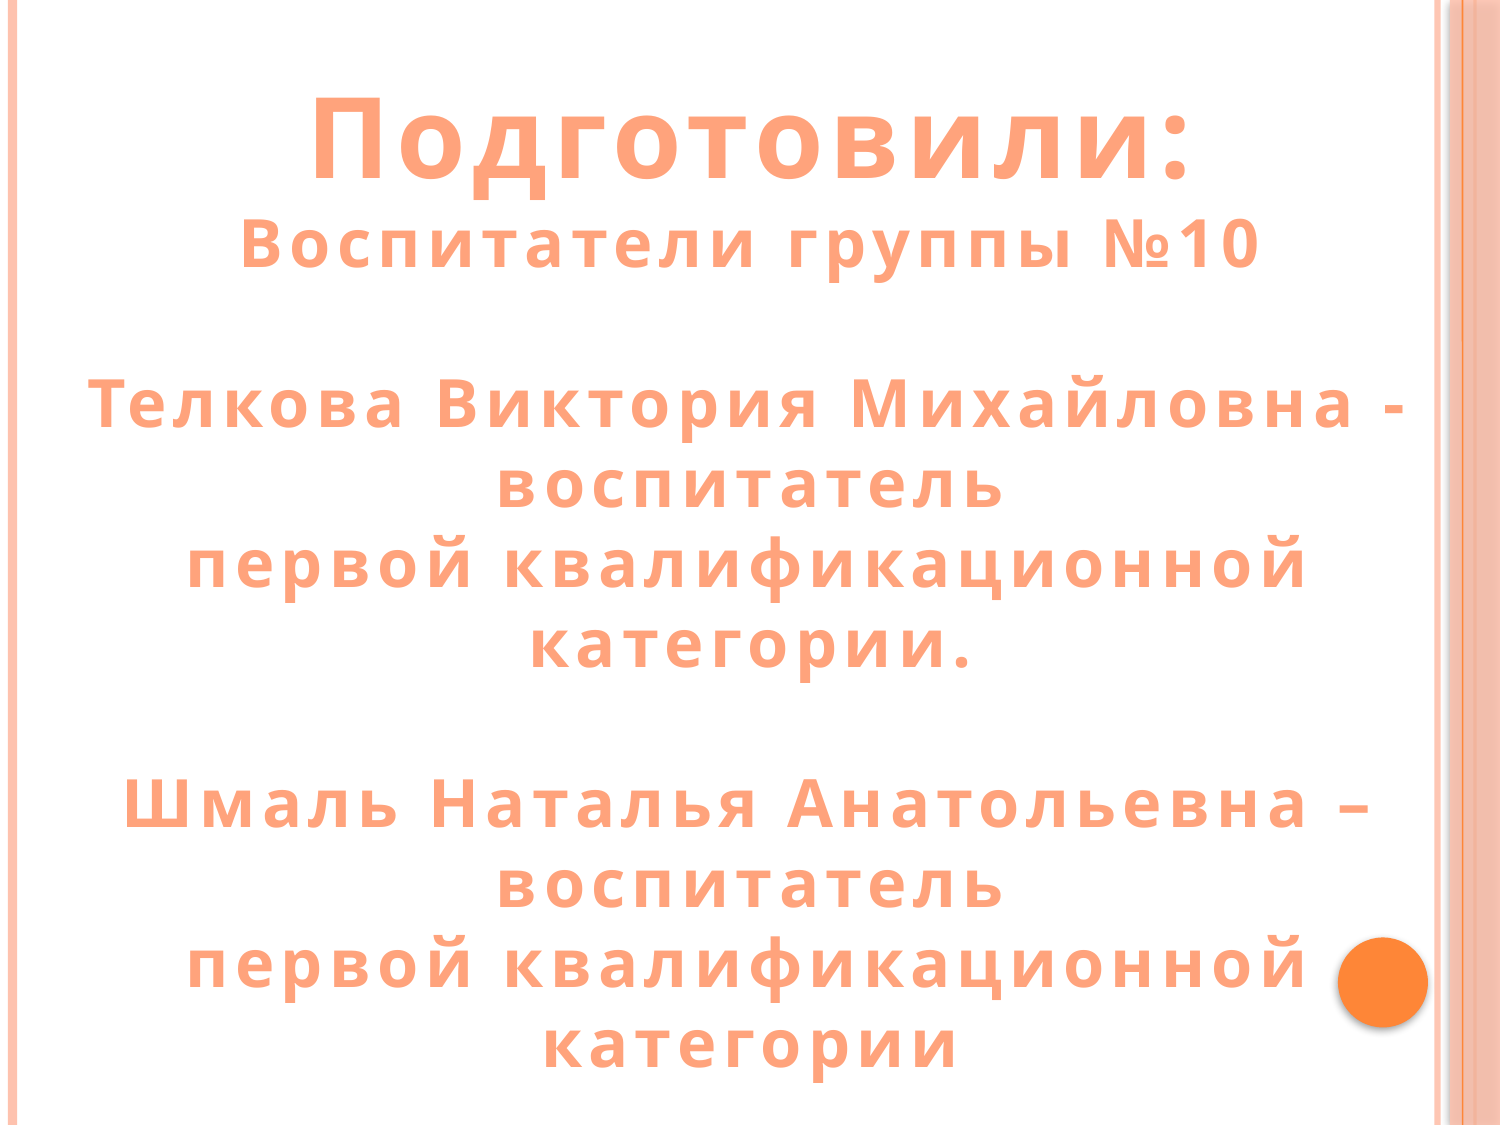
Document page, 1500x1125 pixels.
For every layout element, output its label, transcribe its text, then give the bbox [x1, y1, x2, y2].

text_box Подготовили: Воспитатели группы №10 Телкова Виктория Михайловна -воспитатель первой квалификационной категории. Шмаль Наталья Анатольевна – воспитатель первой квалификационной категории [70, 58, 1430, 1089]
